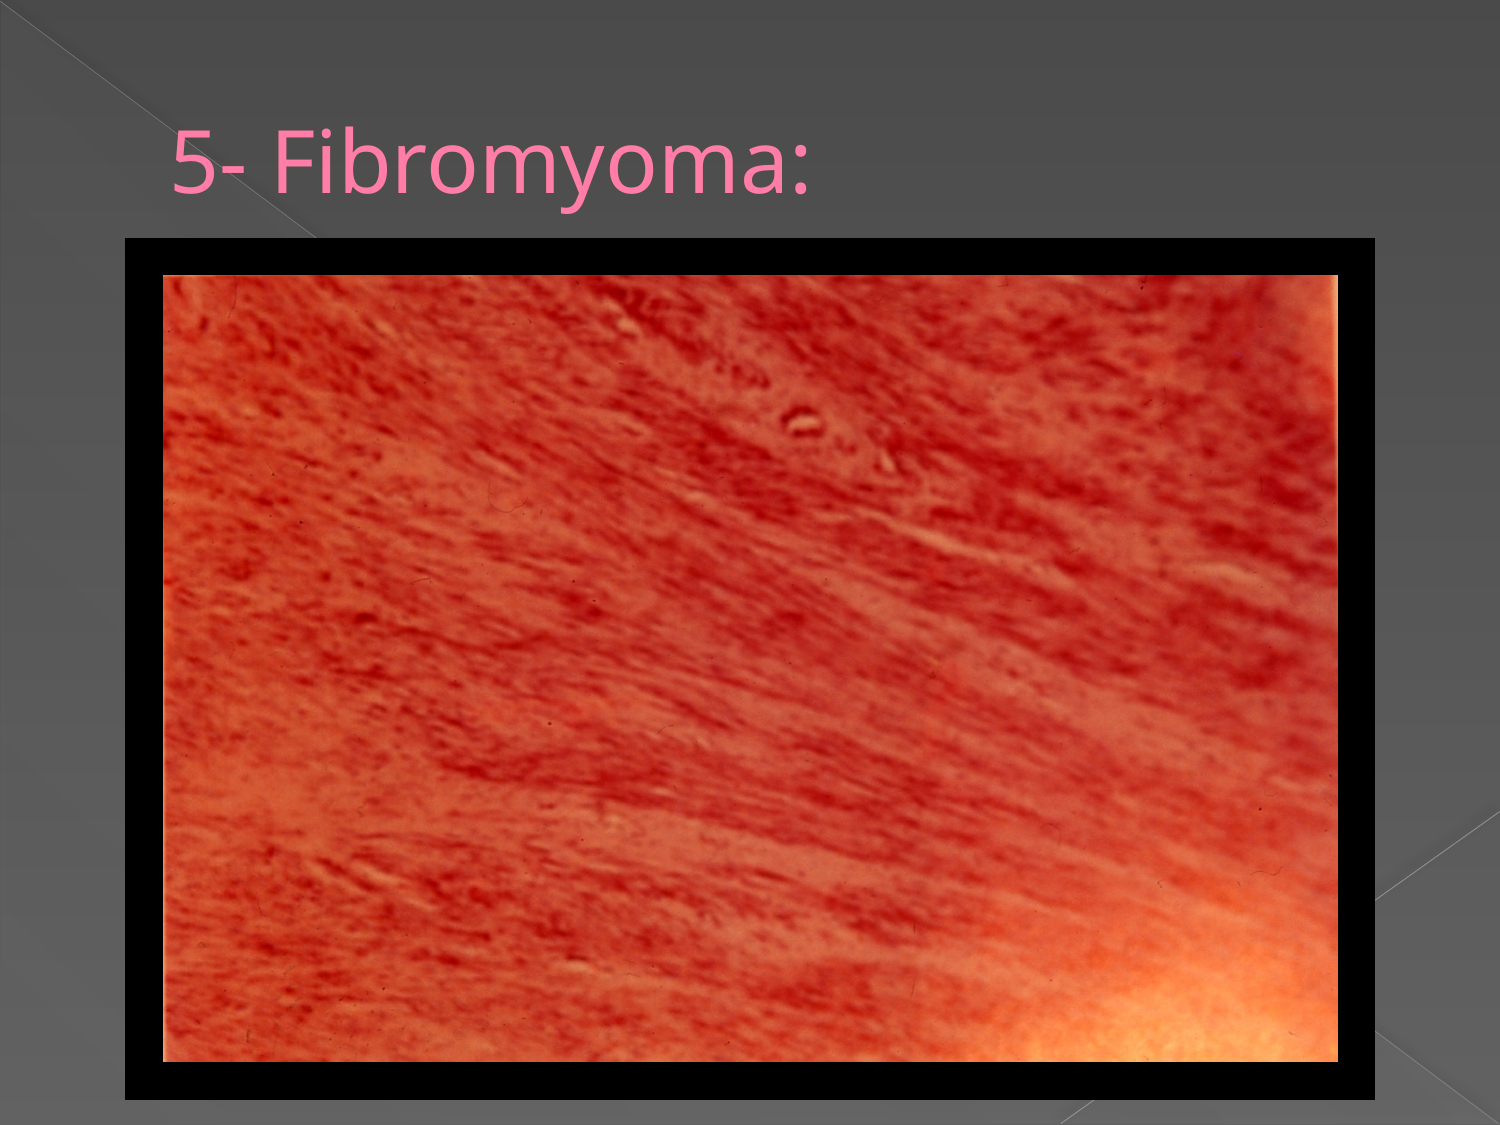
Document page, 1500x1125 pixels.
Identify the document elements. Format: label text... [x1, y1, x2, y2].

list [162, 274, 1338, 1063]
title 5- Fibromyoma: [75, 43, 1425, 274]
